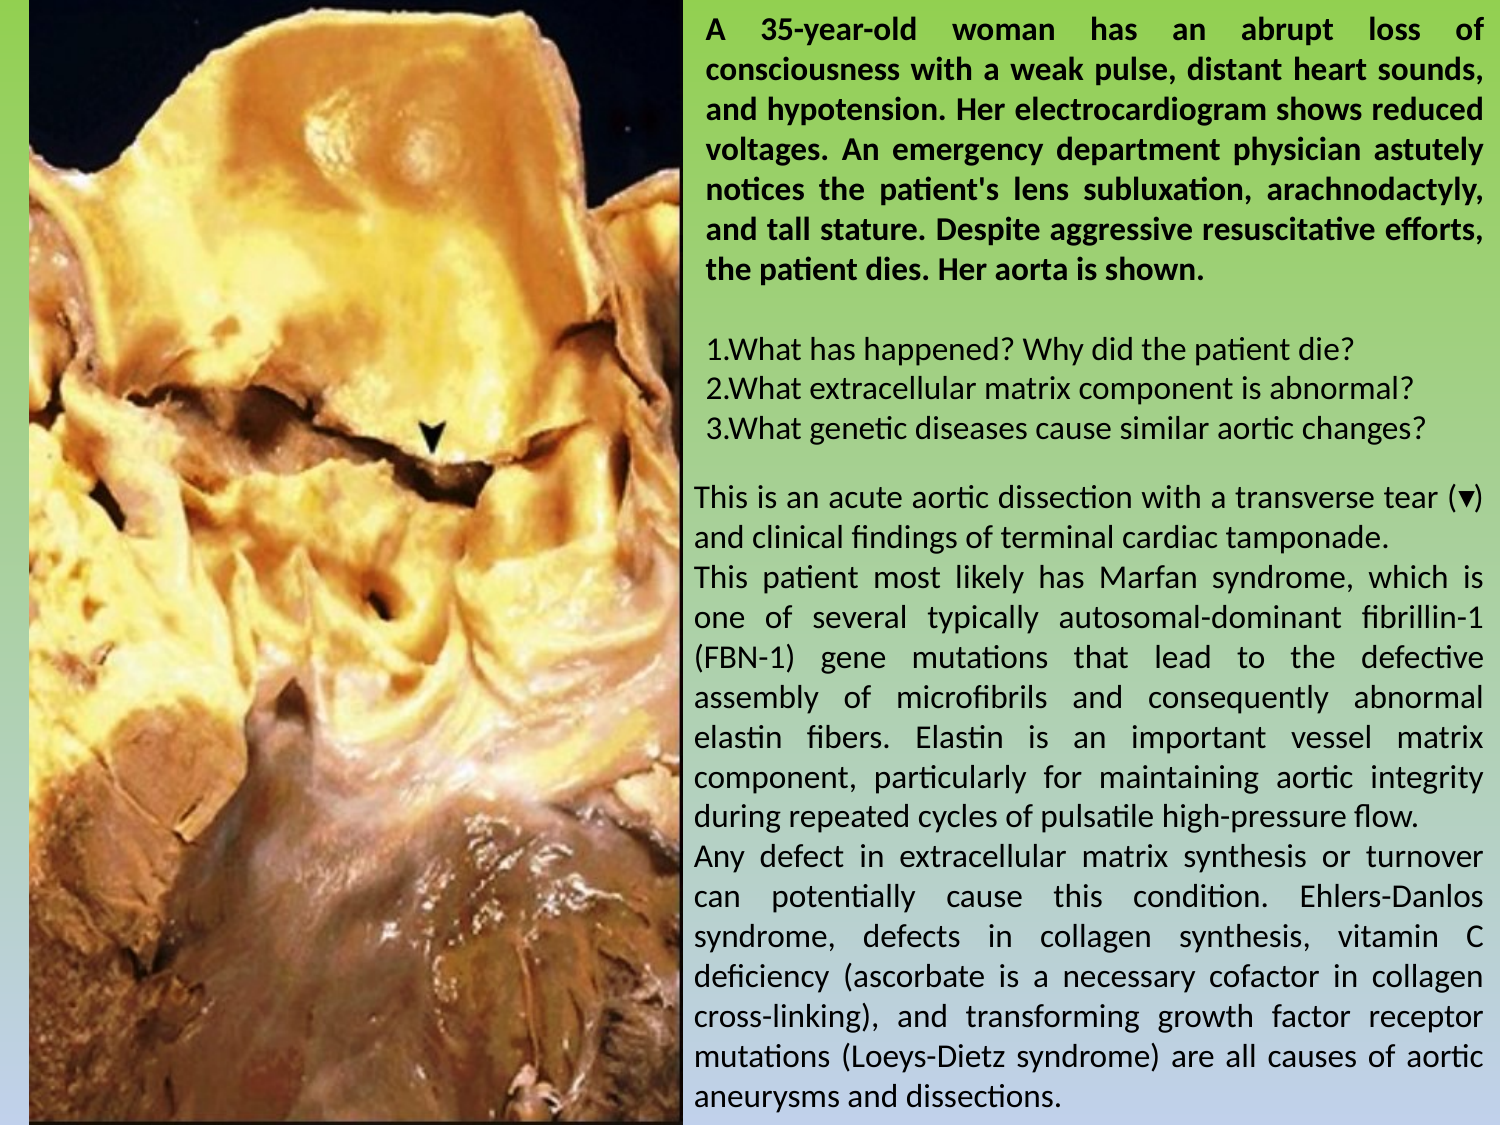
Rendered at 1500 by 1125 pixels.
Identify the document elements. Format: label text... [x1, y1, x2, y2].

text_box A 35-year-old woman has an abrupt loss of consciousness with a weak pulse, distant heart sounds, and hypotension. Her electrocardiogram shows reduced voltages. An emergency department physician astutely notices the patient's lens subluxation, arachnodactyly, and tall stature. Despite aggressive resuscitative efforts, the patient dies. Her aorta is shown. 1.What has happened? Why did the patient die? 2.What extracellular matrix component is abnormal? 3.What genetic diseases cause similar aortic changes? [690, 0, 1500, 454]
picture [29, 0, 683, 1125]
text_box This is an acute aortic dissection with a transverse tear (▾) and clinical findings of terminal cardiac tamponade. This patient most likely has Marfan syndrome, which is one of several typically autosomal-dominant fibrillin-1 (FBN-1) gene mutations that lead to the defective assembly of microfibrils and consequently abnormal elastin fibers. Elastin is an important vessel matrix component, particularly for maintaining aortic integrity during repeated cycles of pulsatile high-pressure flow. Any defect in extracellular matrix synthesis or turnover can potentially cause this condition. Ehlers-Danlos syndrome, defects in collagen synthesis, vitamin C deficiency (ascorbate is a necessary cofactor in collagen cross-linking), and transforming growth factor receptor mutations (Loeys-Dietz syndrome) are all causes of aortic aneurysms and dissections. [687, 467, 1500, 1122]
